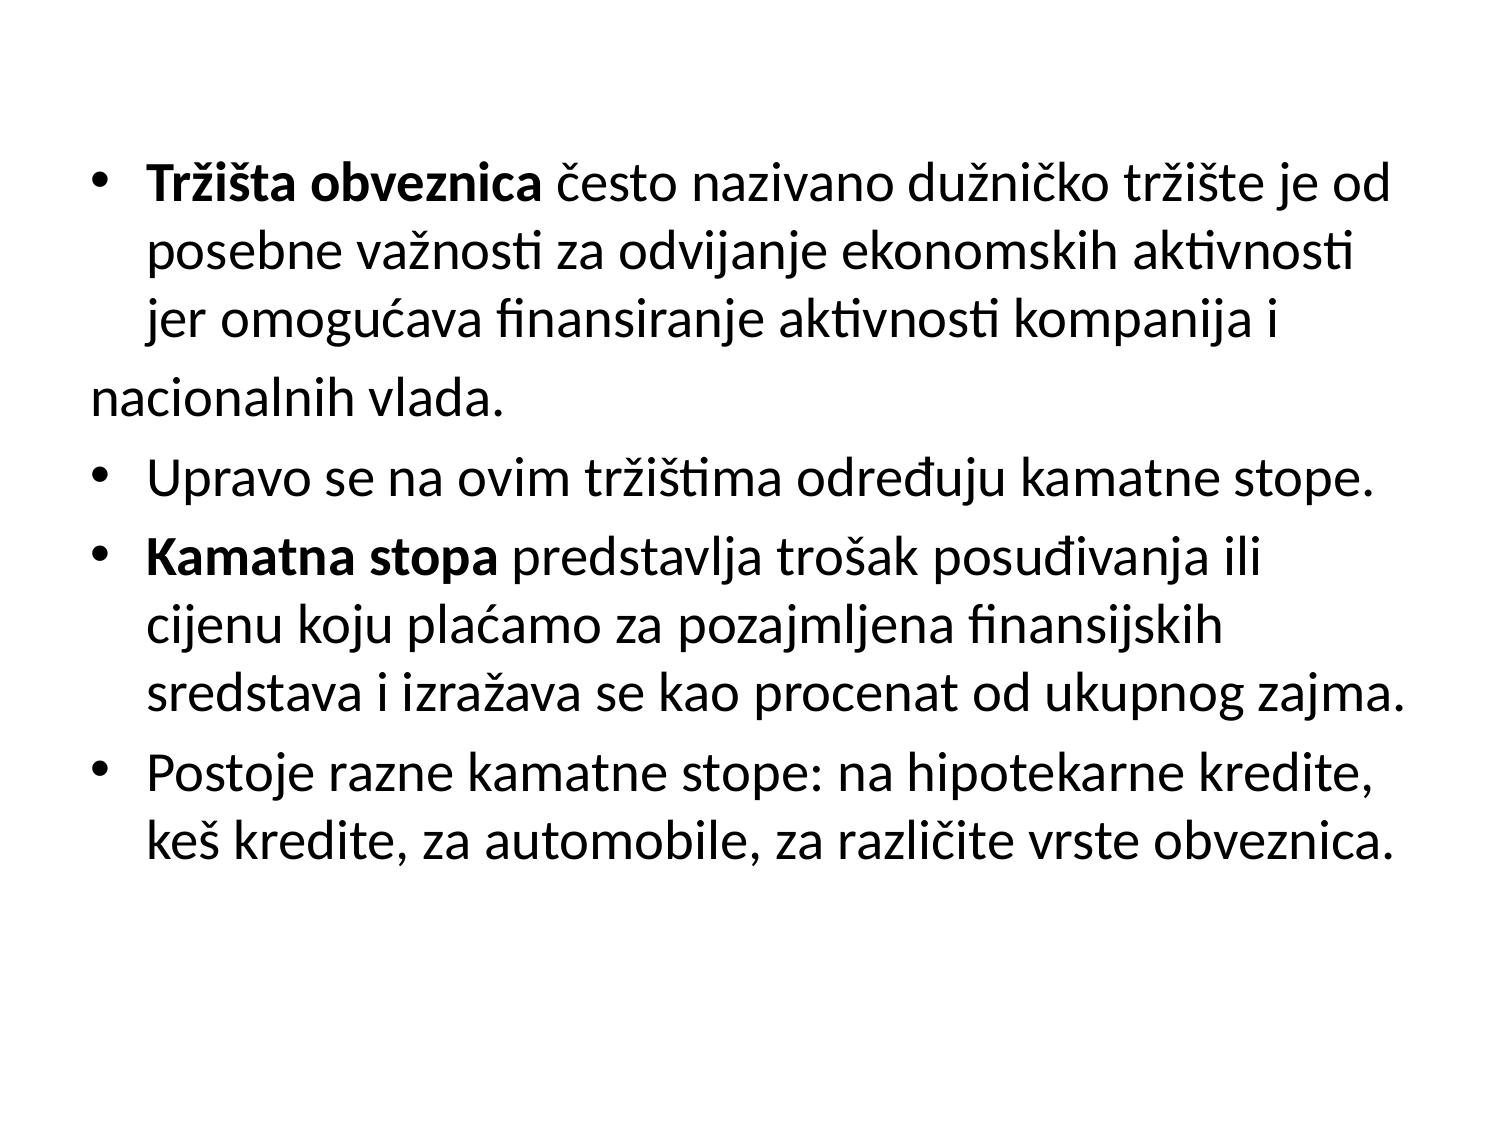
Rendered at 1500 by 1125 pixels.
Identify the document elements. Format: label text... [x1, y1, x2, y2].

list Tržišta obveznica često nazivano dužničko tržište je od posebne važnosti za odvijanje ekonomskih aktivnosti jer omogućava finansiranje aktivnosti kompanija i nacionalnih vlada. Upravo se na ovim tržištima određuju kamatne stope. Kamatna stopa predstavlja trošak posuđivanja ili cijenu koju plaćamo za pozajmljena finansijskih sredstava i izražava se kao procenat od ukupnog zajma. Postoje razne kamatne stope: na hipotekarne kredite, keš kredite, za automobile, za različite vrste obveznica. [75, 137, 1425, 1005]
